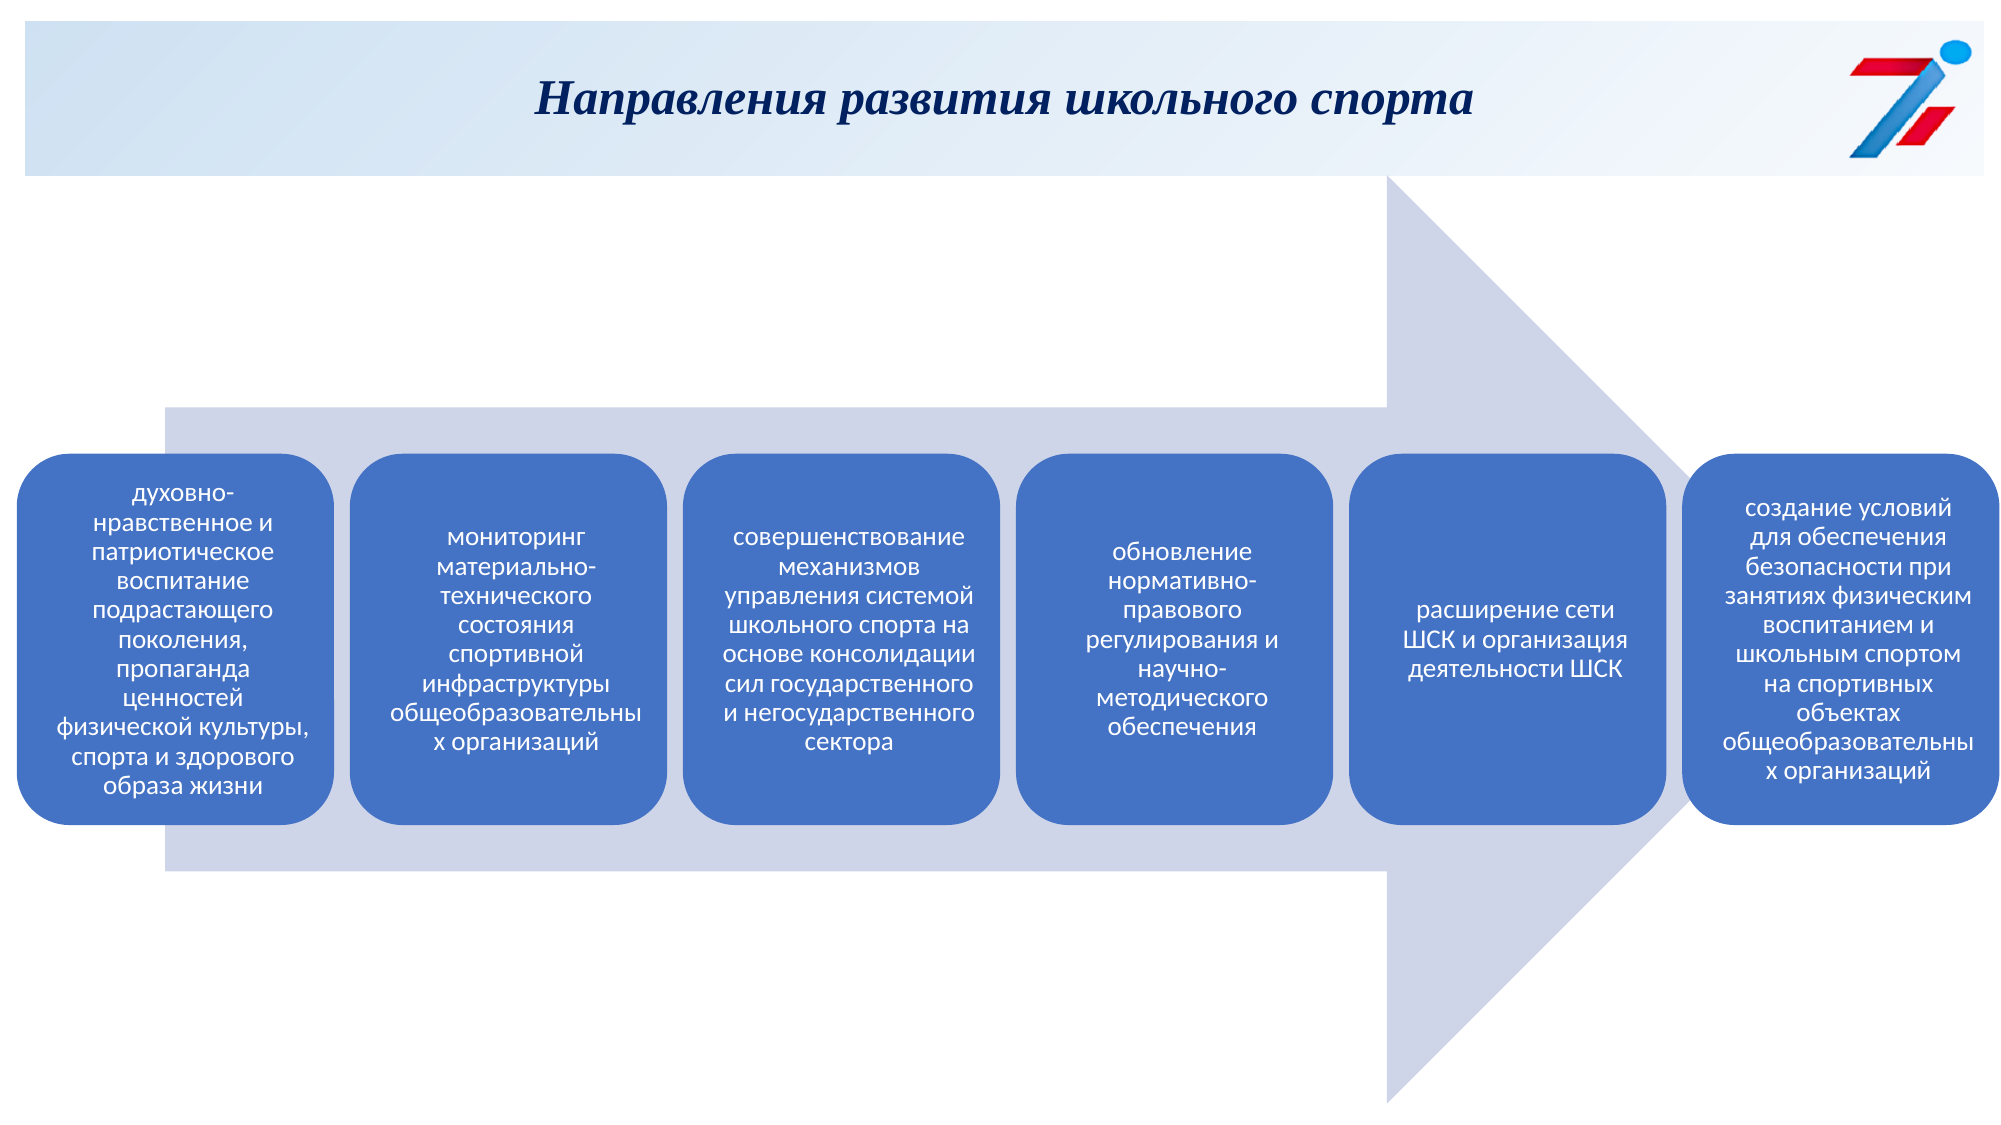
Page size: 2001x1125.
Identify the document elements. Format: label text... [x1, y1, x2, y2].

title Направления развития школьного спорта [25, 21, 1984, 175]
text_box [16, 175, 2000, 1104]
picture [1847, 38, 1975, 159]
